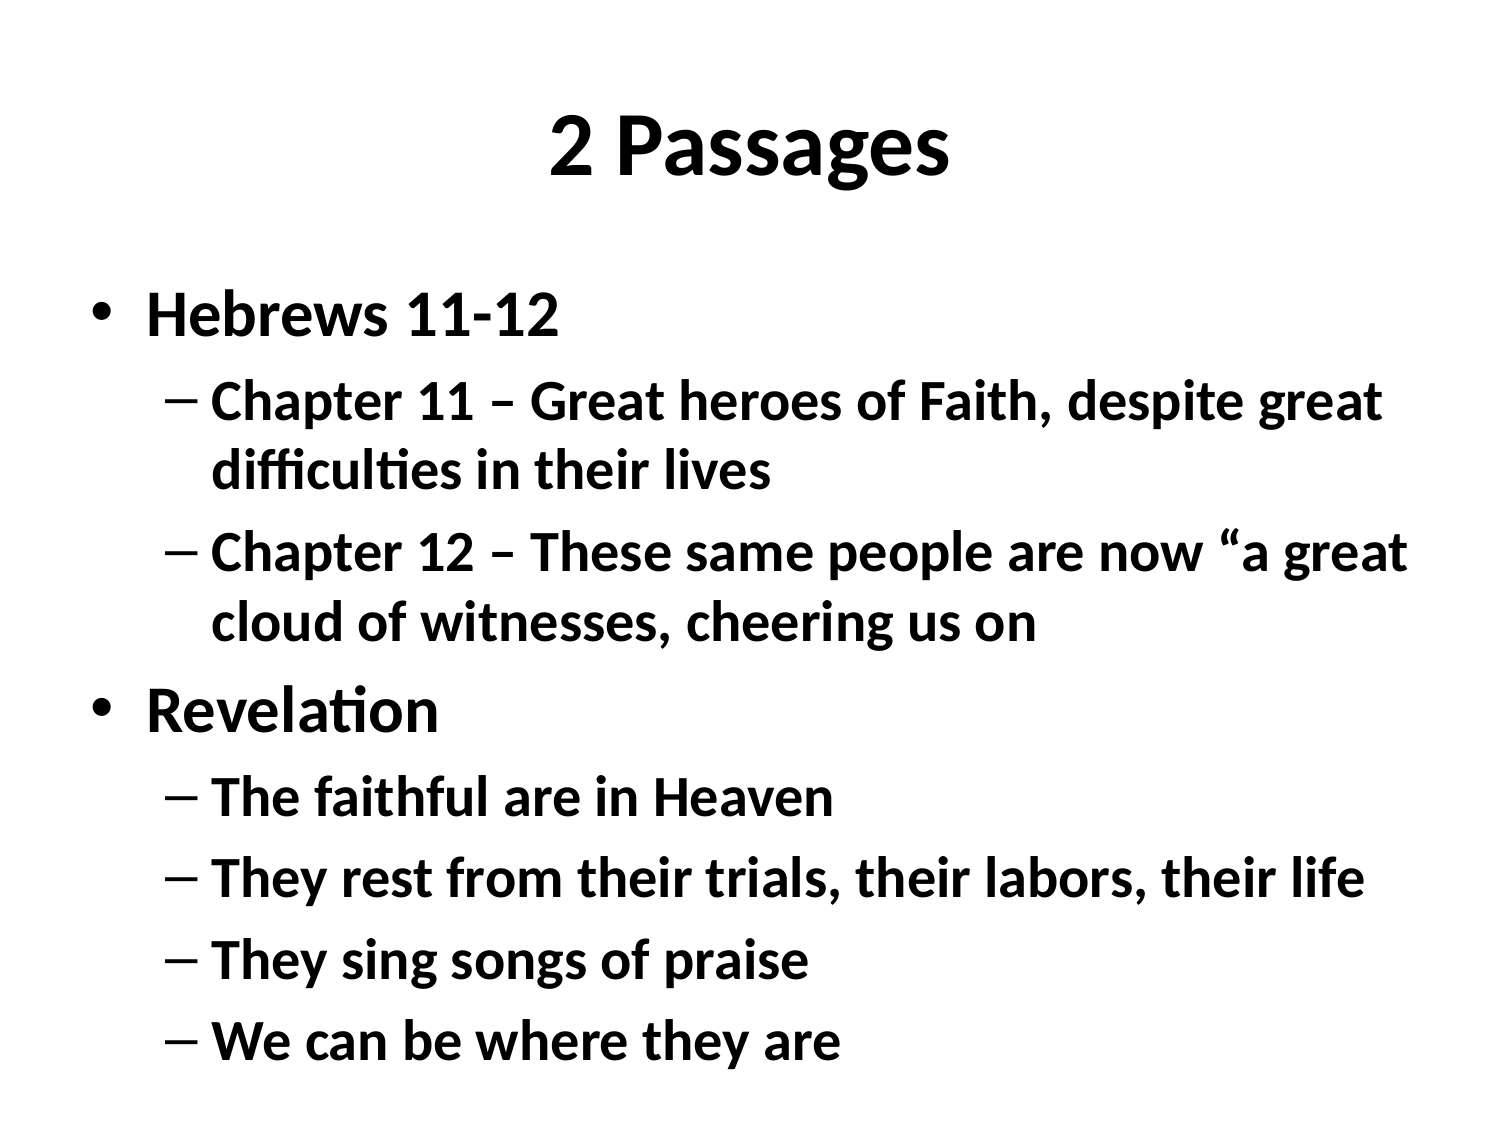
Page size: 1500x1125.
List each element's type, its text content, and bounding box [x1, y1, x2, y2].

list Hebrews 11-12 Chapter 11 – Great heroes of Faith, despite great difficulties in their lives Chapter 12 – These same people are now “a great cloud of witnesses, cheering us on Revelation The faithful are in Heaven They rest from their trials, their labors, their life They sing songs of praise We can be where they are [75, 262, 1425, 1100]
title 2 Passages [75, 45, 1425, 233]
